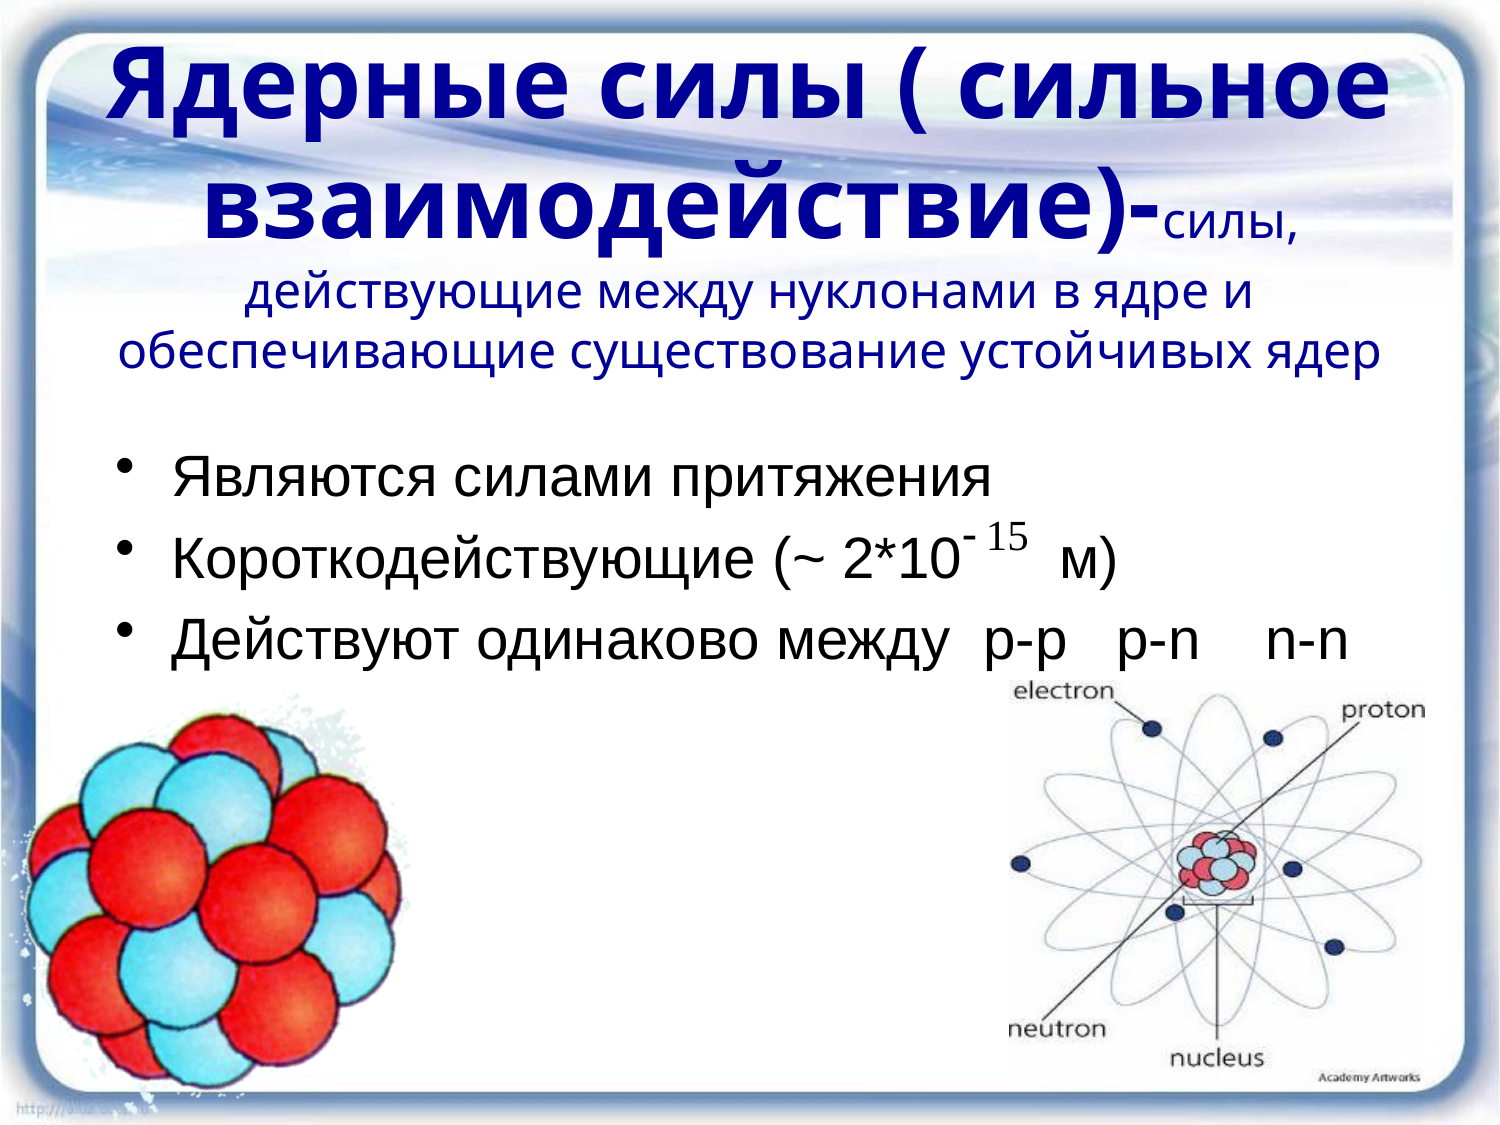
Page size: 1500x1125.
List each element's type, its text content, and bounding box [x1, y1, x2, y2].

title Ядерные силы ( сильное взаимодействие)-силы, действующие между нуклонами в ядре и обеспечивающие существование устойчивых ядер [74, 44, 1426, 233]
list Являются силами притяжения Короткодействующие (~ 2*10 м) Действуют одинаково между p-p p-n n-n [100, 266, 1400, 1010]
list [950, 503, 1044, 596]
picture [0, 0, 1500, 1125]
